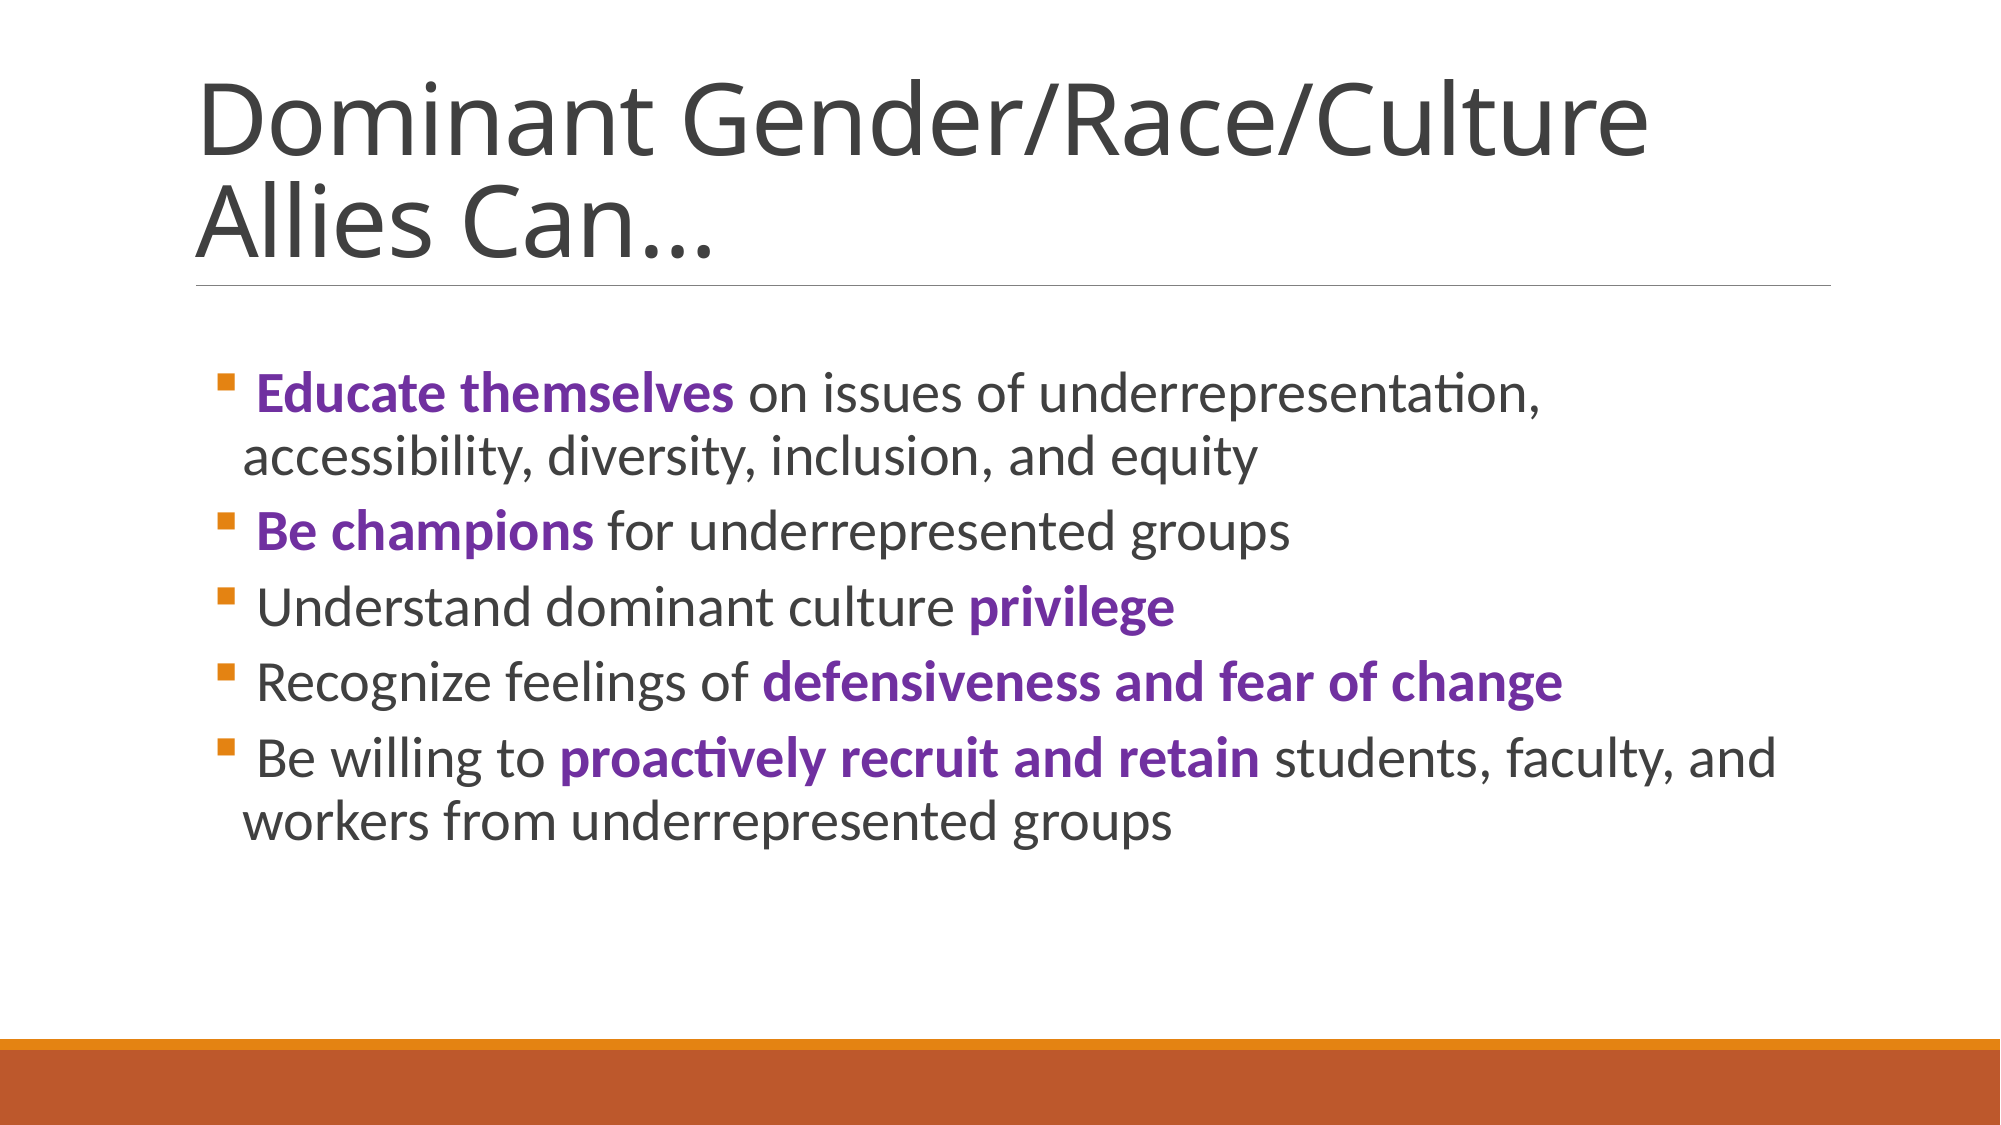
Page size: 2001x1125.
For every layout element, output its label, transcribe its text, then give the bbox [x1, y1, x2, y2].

title Dominant Gender/Race/Culture Allies Can… [180, 47, 1830, 285]
list Educate themselves on issues of underrepresentation, accessibility, diversity, inclusion, and equity Be champions for underrepresented groups Understand dominant culture privilege Recognize feelings of defensiveness and fear of change Be willing to proactively recruit and retain students, faculty, and workers from underrepresented groups [180, 354, 1783, 992]
